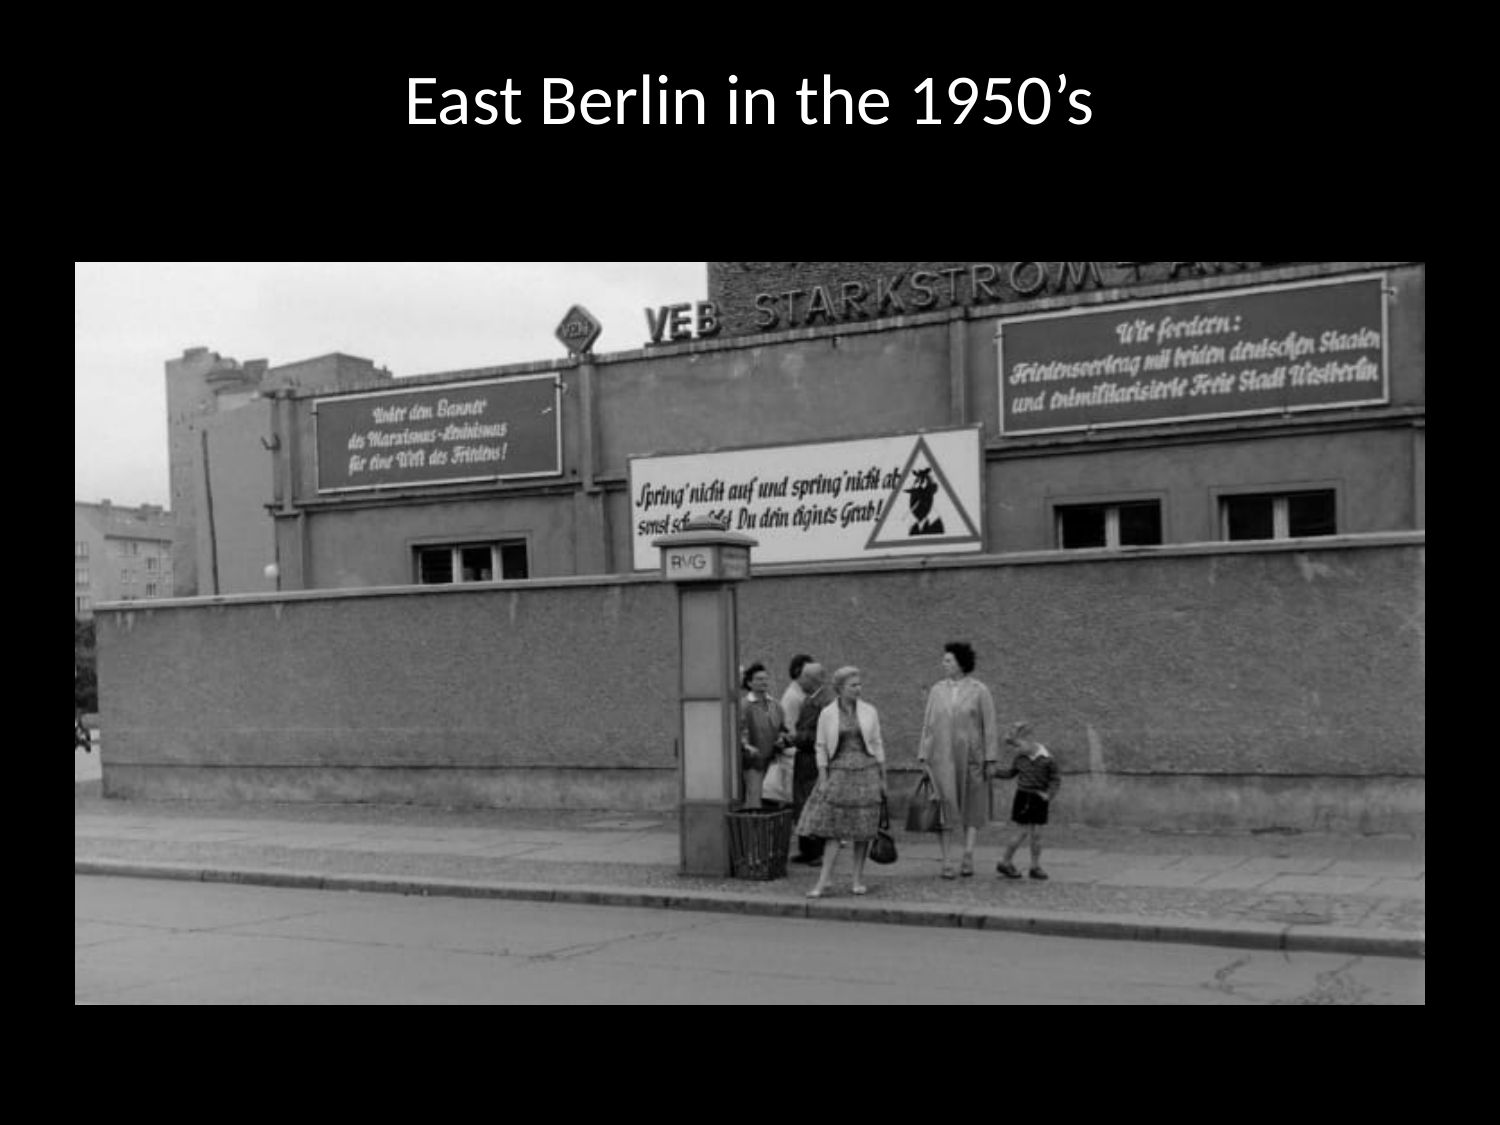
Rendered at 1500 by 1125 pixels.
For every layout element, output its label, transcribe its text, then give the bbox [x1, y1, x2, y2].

title East Berlin in the 1950’s [75, 45, 1425, 233]
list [74, 262, 1426, 1006]
